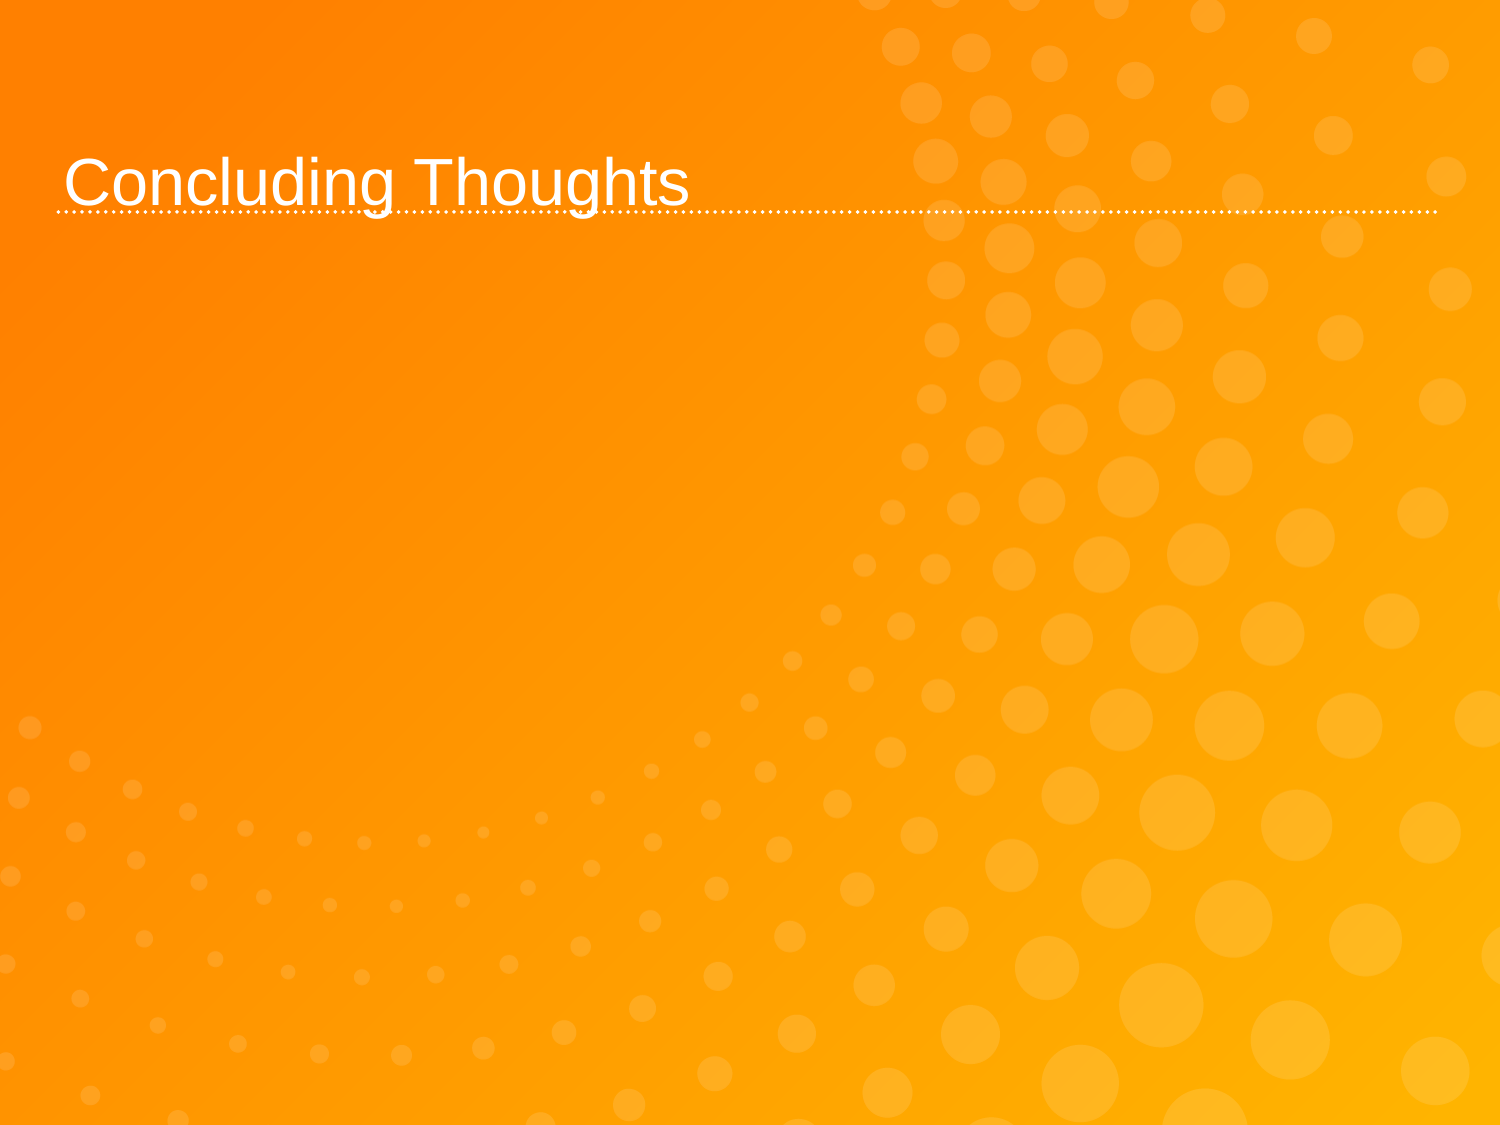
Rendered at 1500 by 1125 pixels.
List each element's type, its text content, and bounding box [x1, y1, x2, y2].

title Concluding Thoughts [63, 10, 1467, 228]
picture [0, 0, 1500, 1125]
